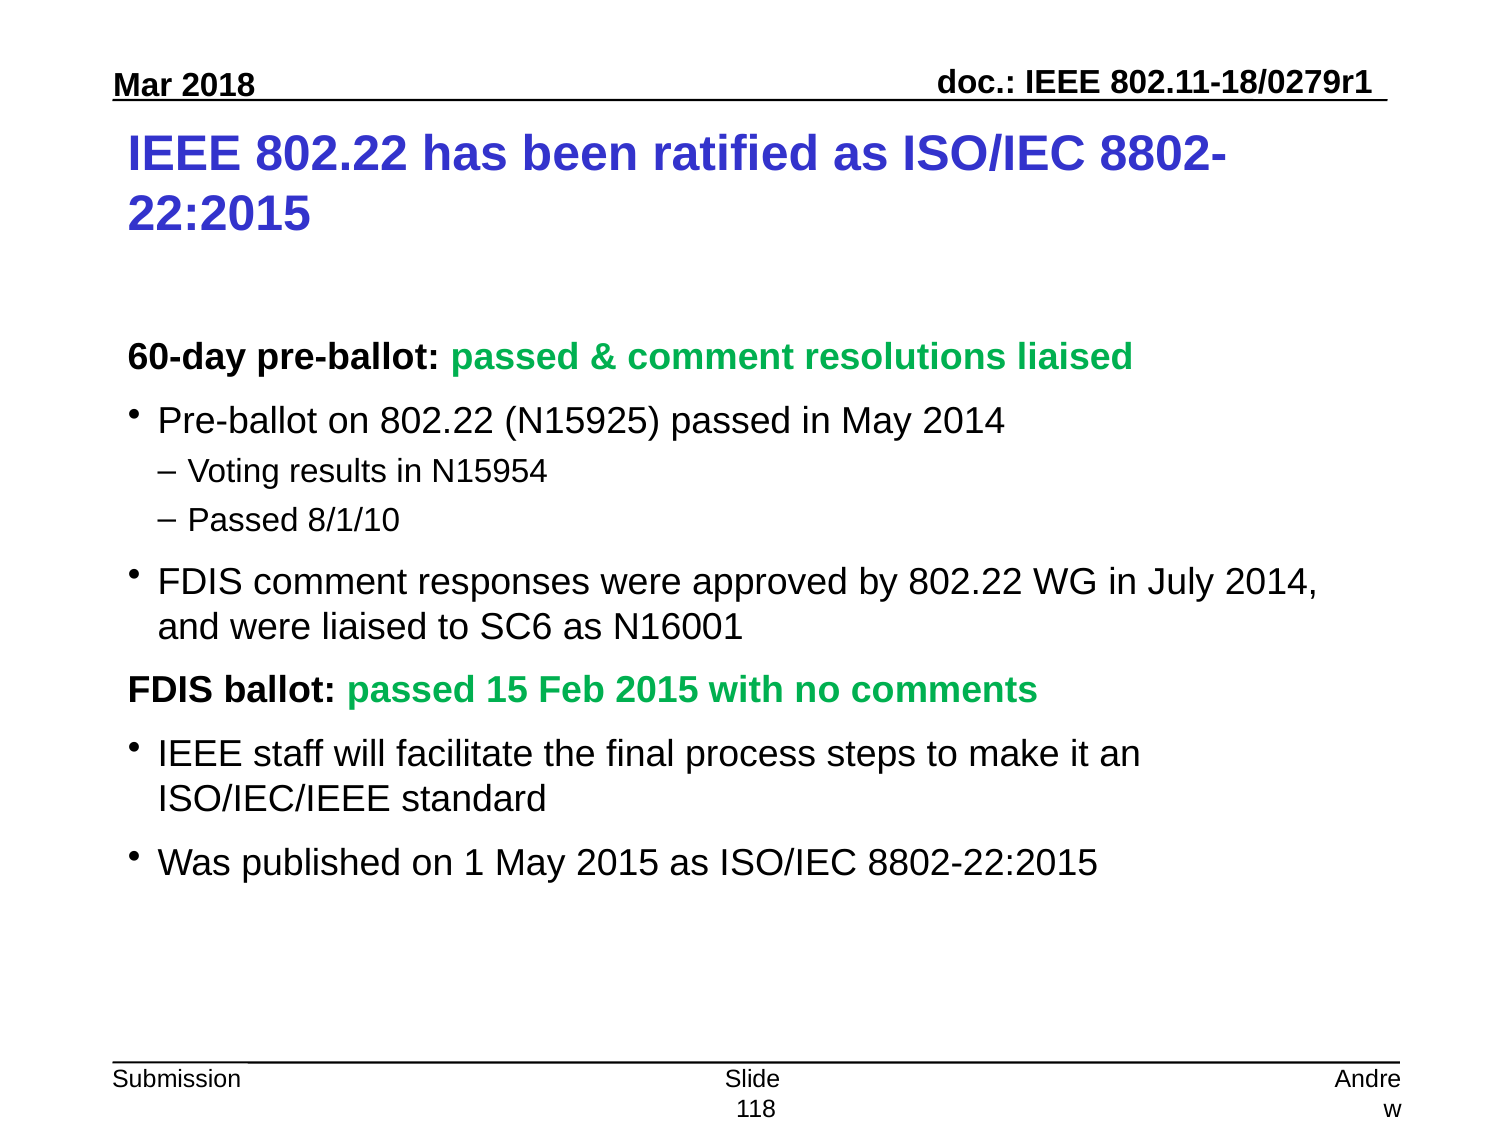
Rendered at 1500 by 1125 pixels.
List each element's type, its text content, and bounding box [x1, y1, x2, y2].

slide_number Slide 118 [709, 1061, 803, 1093]
title IEEE 802.22 has been ratified as ISO/IEC 8802-22:2015 [112, 112, 1388, 288]
footer Andrew Myles, Cisco [1320, 1061, 1402, 1093]
list 60-day pre-ballot: passed & comment resolutions liaised Pre-ballot on 802.22 (N15925) passed in May 2014 Voting results in N15954 Passed 8/1/10 FDIS comment responses were approved by 802.22 WG in July 2014, and were liaised to SC6 as N16001 FDIS ballot: passed 15 Feb 2015 with no comments IEEE staff will facilitate the final process steps to make it an ISO/IEC/IEEE standard Was published on 1 May 2015 as ISO/IEC 8802-22:2015 [112, 324, 1388, 1000]
